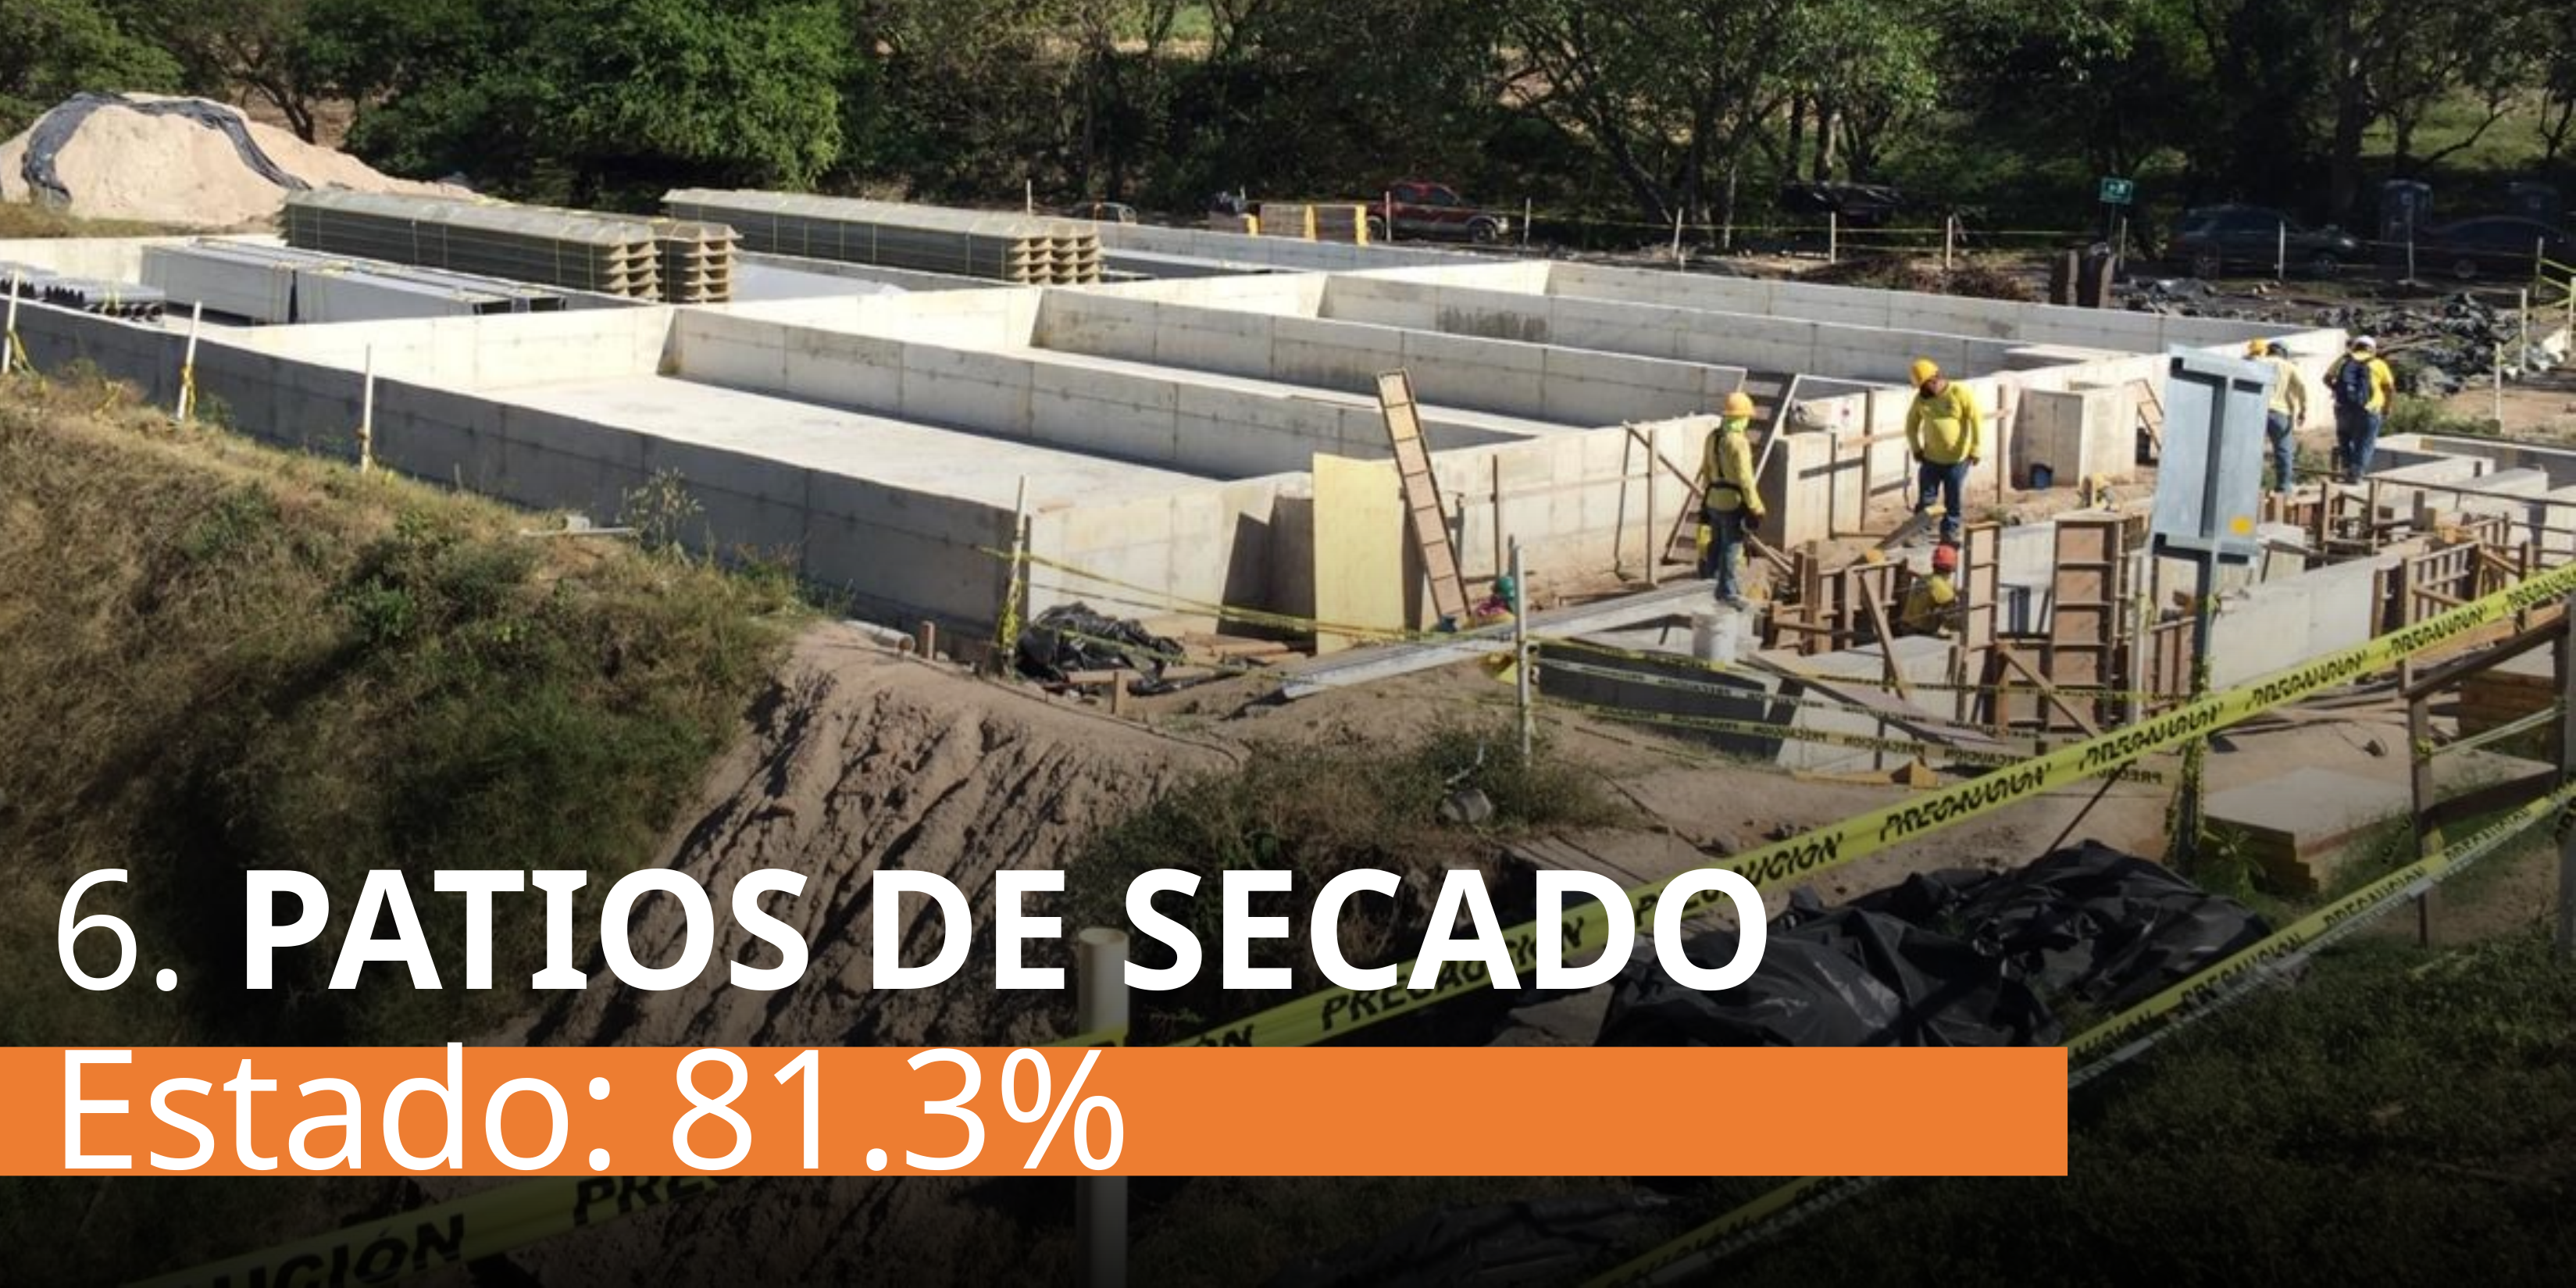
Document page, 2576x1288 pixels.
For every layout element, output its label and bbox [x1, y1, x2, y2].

list [0, 0, 2576, 1288]
